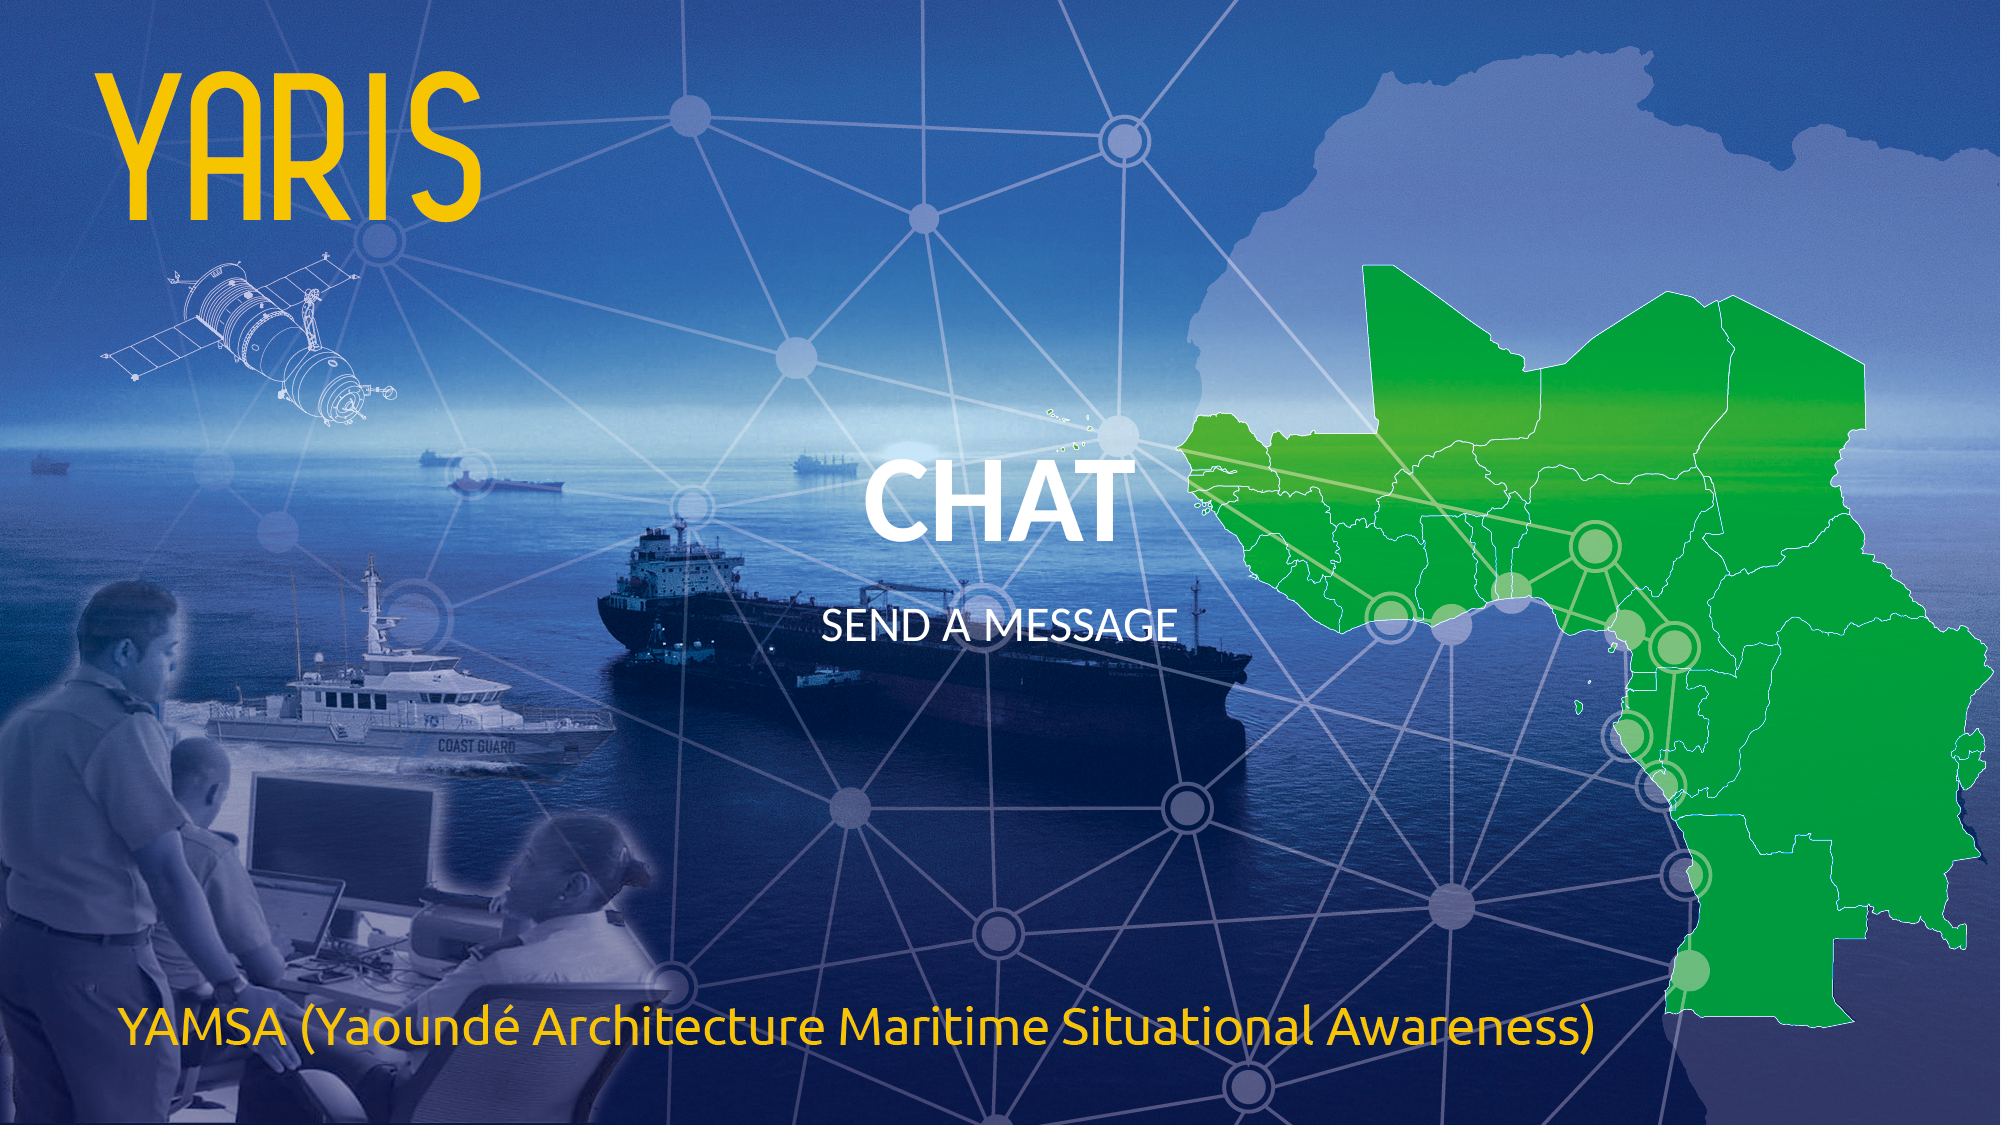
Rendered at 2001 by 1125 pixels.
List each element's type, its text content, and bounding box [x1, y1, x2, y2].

picture [0, 0, 2001, 1125]
title CHAT [249, 184, 1750, 576]
subtitle SEND A MESSAGE [249, 590, 1750, 863]
